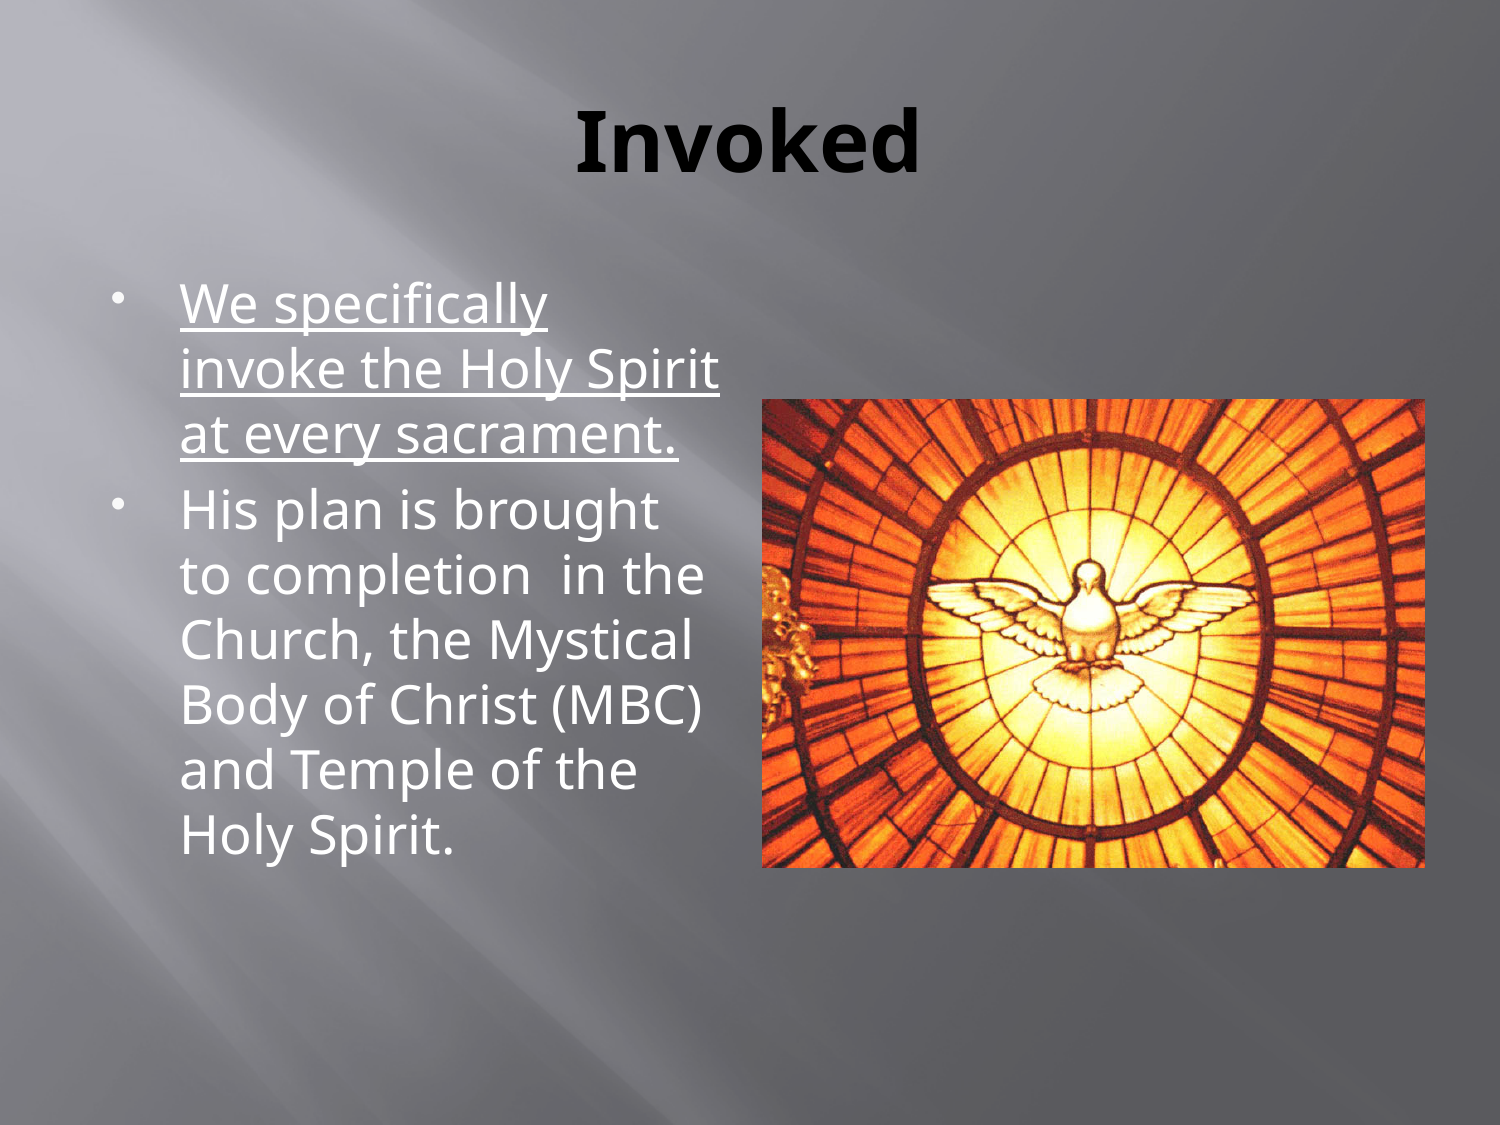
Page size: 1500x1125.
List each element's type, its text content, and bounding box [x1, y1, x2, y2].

list We specifically invoke the Holy Spirit at every sacrament. His plan is brought to completion in the Church, the Mystical Body of Christ (MBC) and Temple of the Holy Spirit. [75, 262, 738, 1005]
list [762, 399, 1426, 869]
title Invoked [75, 45, 1425, 233]
